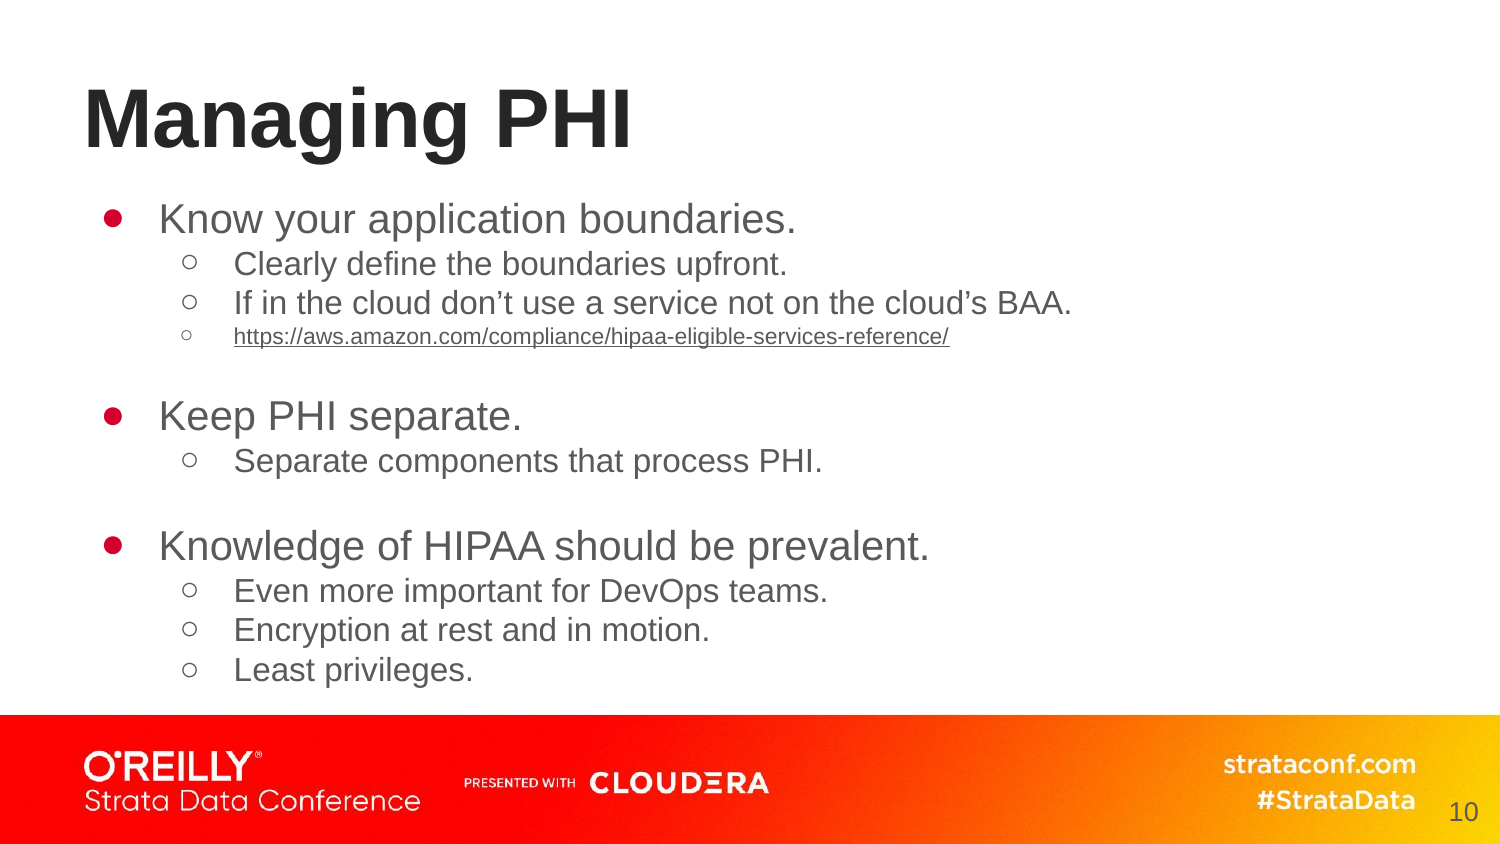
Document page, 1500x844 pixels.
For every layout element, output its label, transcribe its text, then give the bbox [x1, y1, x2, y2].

list Know your application boundaries. Clearly define the boundaries upfront. If in the cloud don’t use a service not on the cloud’s BAA. https://aws.amazon.com/compliance/hipaa-eligible-services-reference/ Keep PHI separate. Separate components that process PHI. Knowledge of HIPAA should be prevalent. Even more important for DevOps teams. Encryption at rest and in motion. Least privileges. [83, 184, 1429, 688]
title Managing PHI [83, 68, 1429, 172]
slide_number 10 [1403, 779, 1494, 844]
picture [0, 0, 1500, 844]
